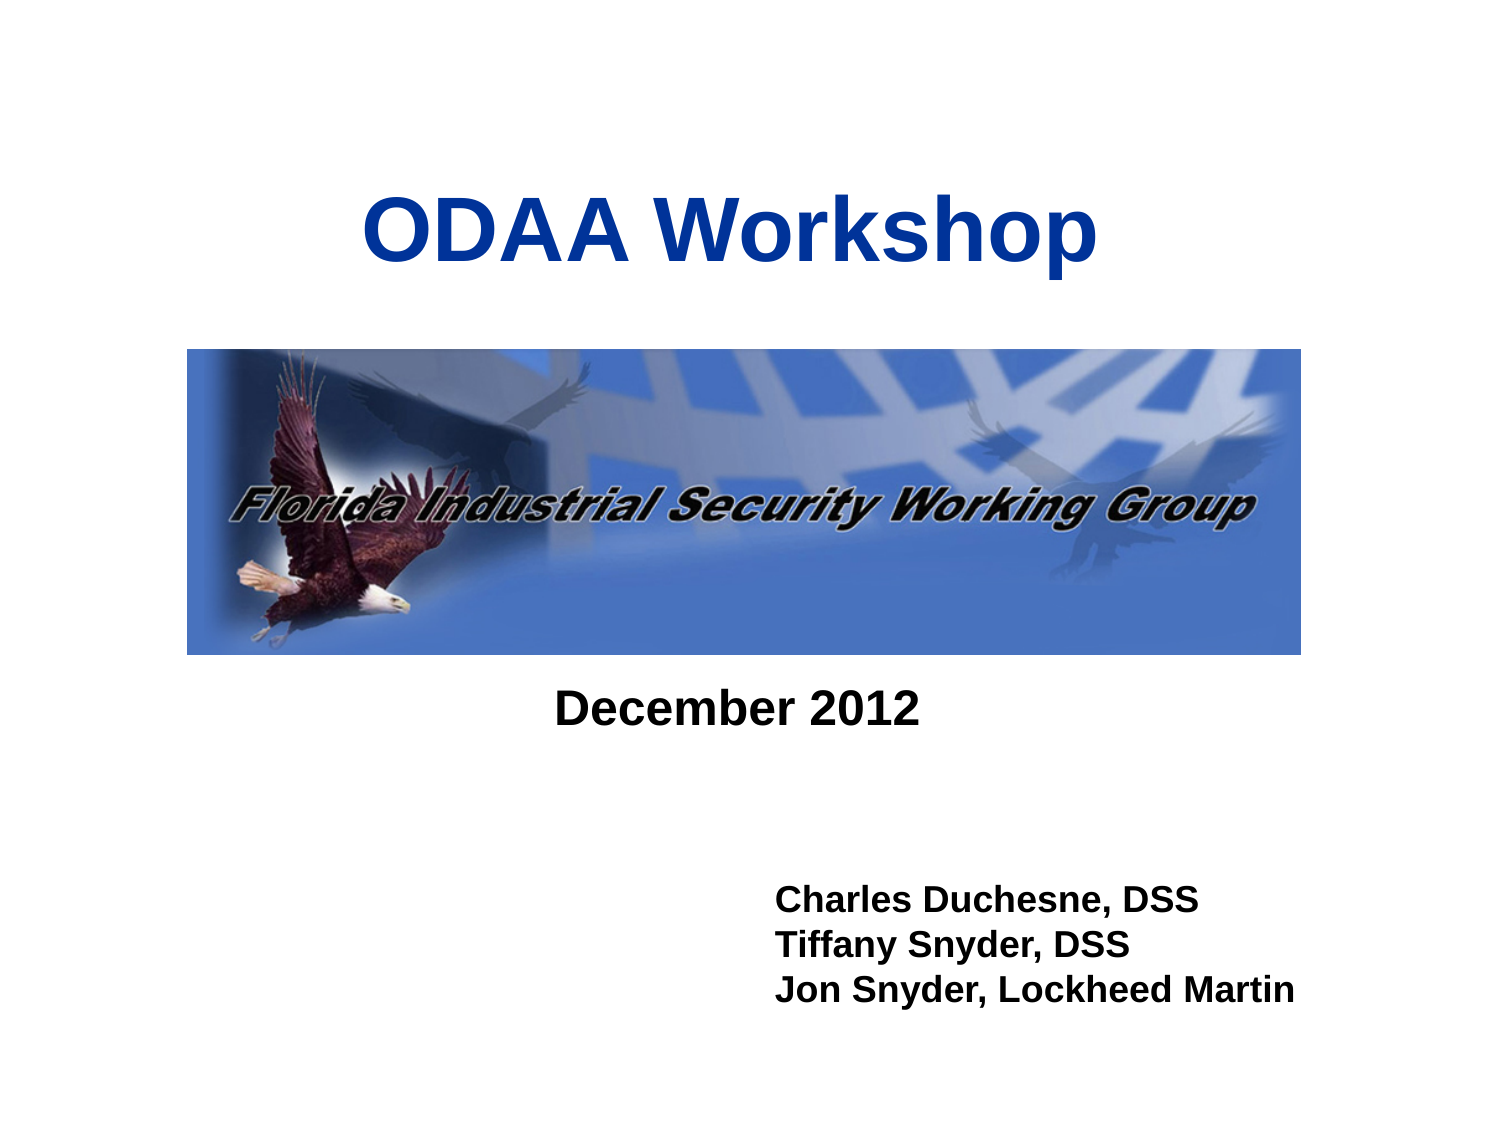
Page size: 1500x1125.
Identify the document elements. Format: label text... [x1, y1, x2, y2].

title ODAA Workshop [74, 49, 1388, 401]
list Charles Duchesne, DSS Tiffany Snyder, DSS Jon Snyder, Lockheed Martin [774, 874, 1452, 1103]
list December 2012 [174, 674, 1301, 737]
picture [187, 349, 1302, 655]
